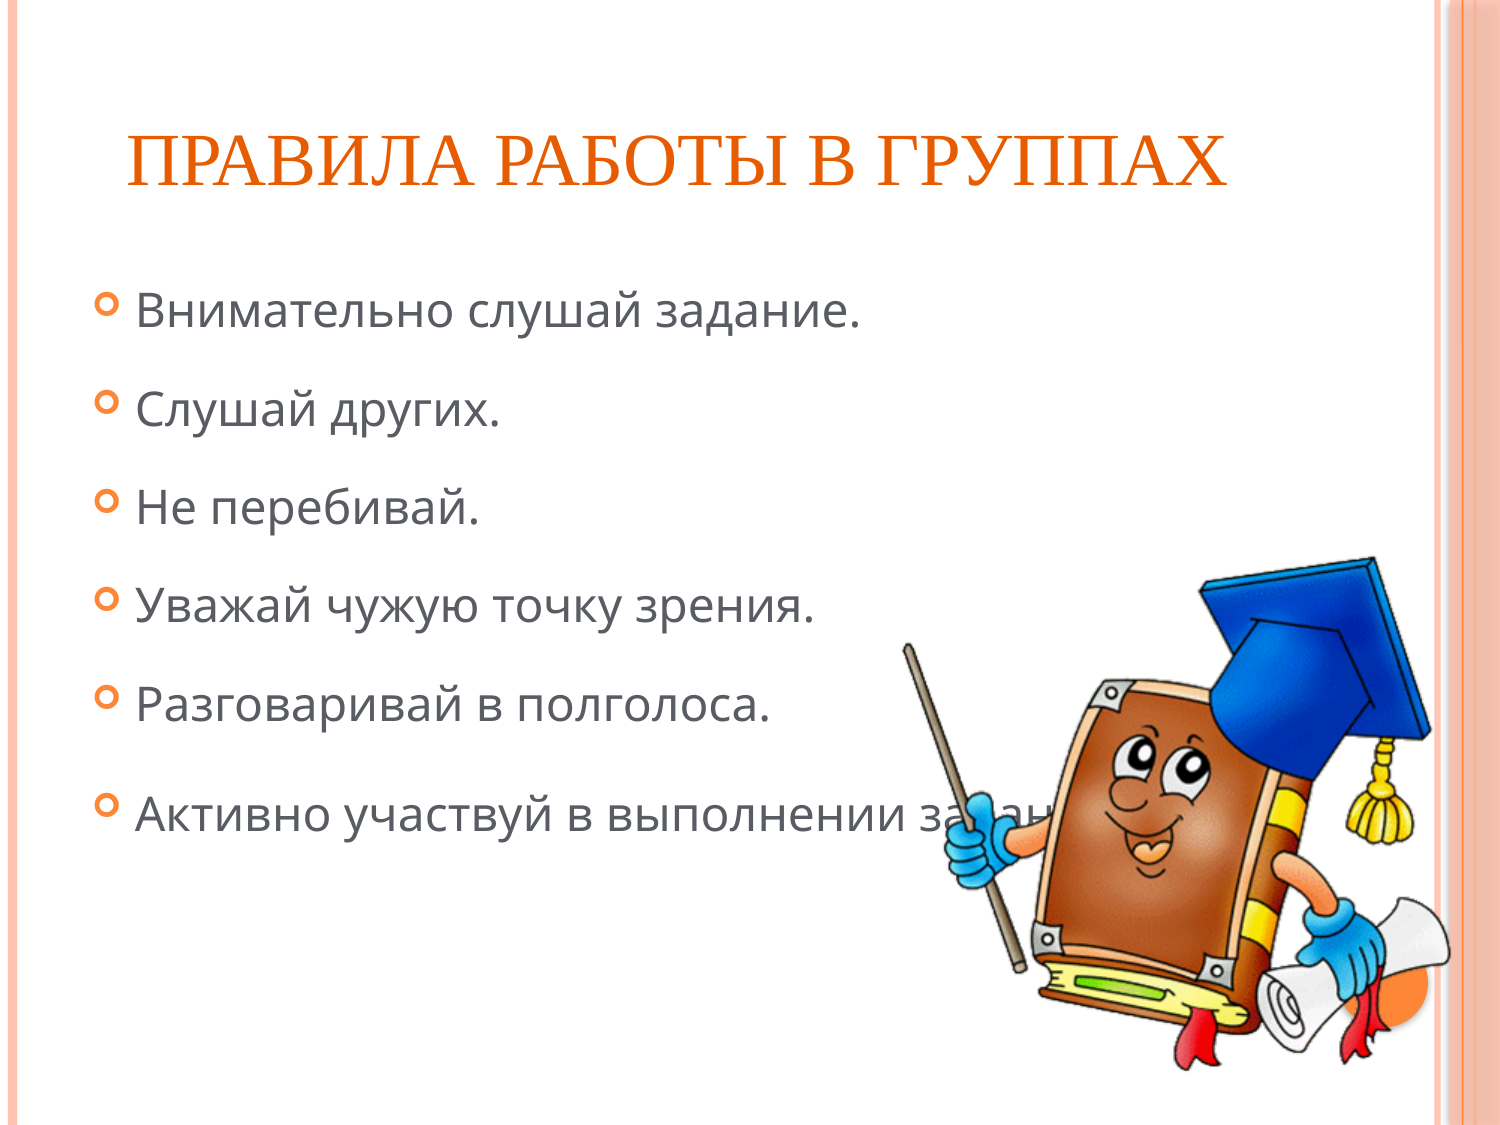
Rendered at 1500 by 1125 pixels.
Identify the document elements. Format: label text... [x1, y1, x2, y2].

title Правила работы в группах [75, 45, 1300, 208]
picture [855, 494, 1500, 1125]
list Внимательно слушай задание. Слушай других. Не перебивай. Уважай чужую точку зрения. Разговаривай в полголоса. Активно участвуй в выполнении заданий. [76, 243, 1164, 918]
